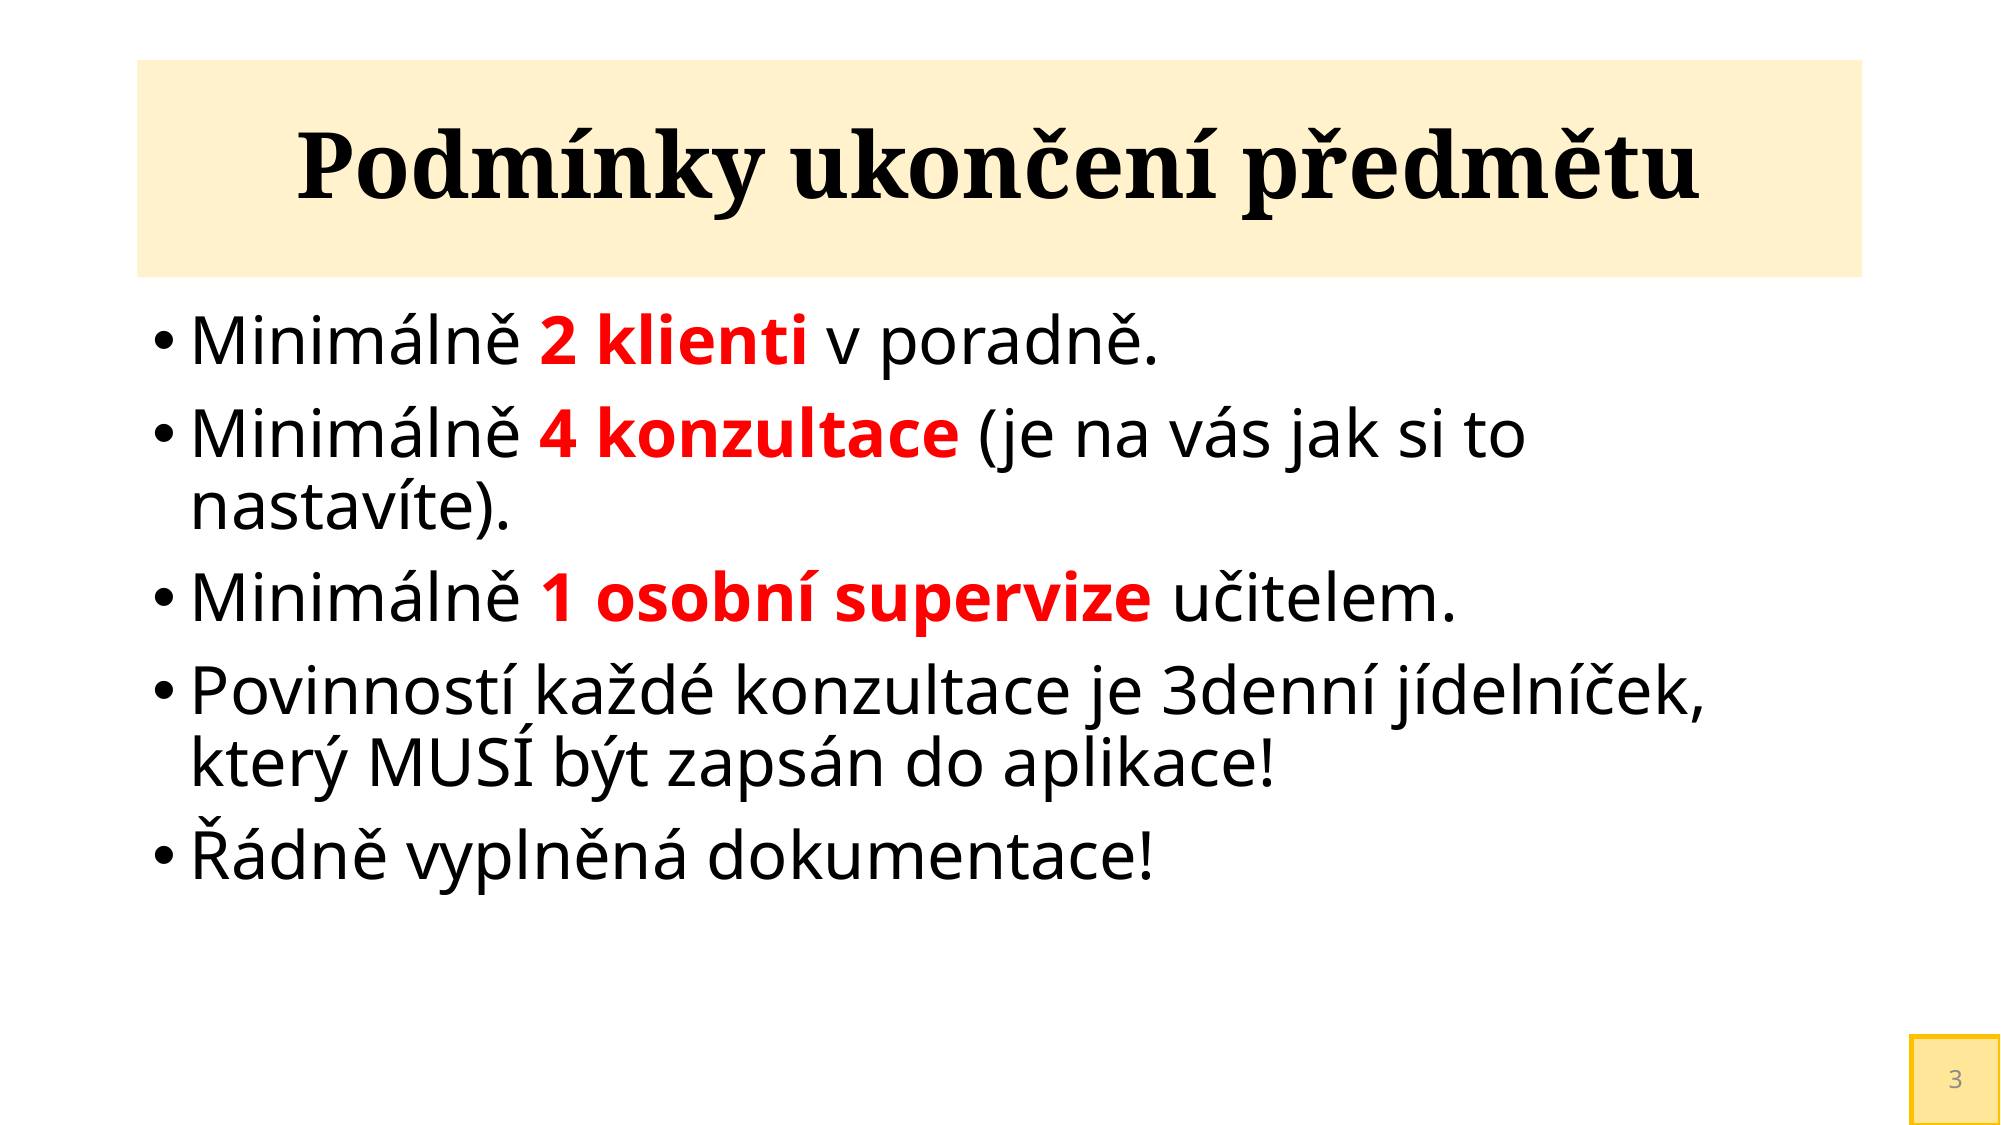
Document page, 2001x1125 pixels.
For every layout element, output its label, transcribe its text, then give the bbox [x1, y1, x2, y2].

list Minimálně 2 klienti v poradně. Minimálně 4 konzultace (je na vás jak si to nastavíte). Minimálně 1 osobní supervize učitelem. Povinností každé konzultace je 3denní jídelníček, který MUSÍ být zapsán do aplikace! Řádně vyplněná dokumentace! [137, 299, 1863, 1089]
title Podmínky ukončení předmětu [134, 57, 1866, 280]
slide_number 3 [1909, 1034, 2000, 1125]
